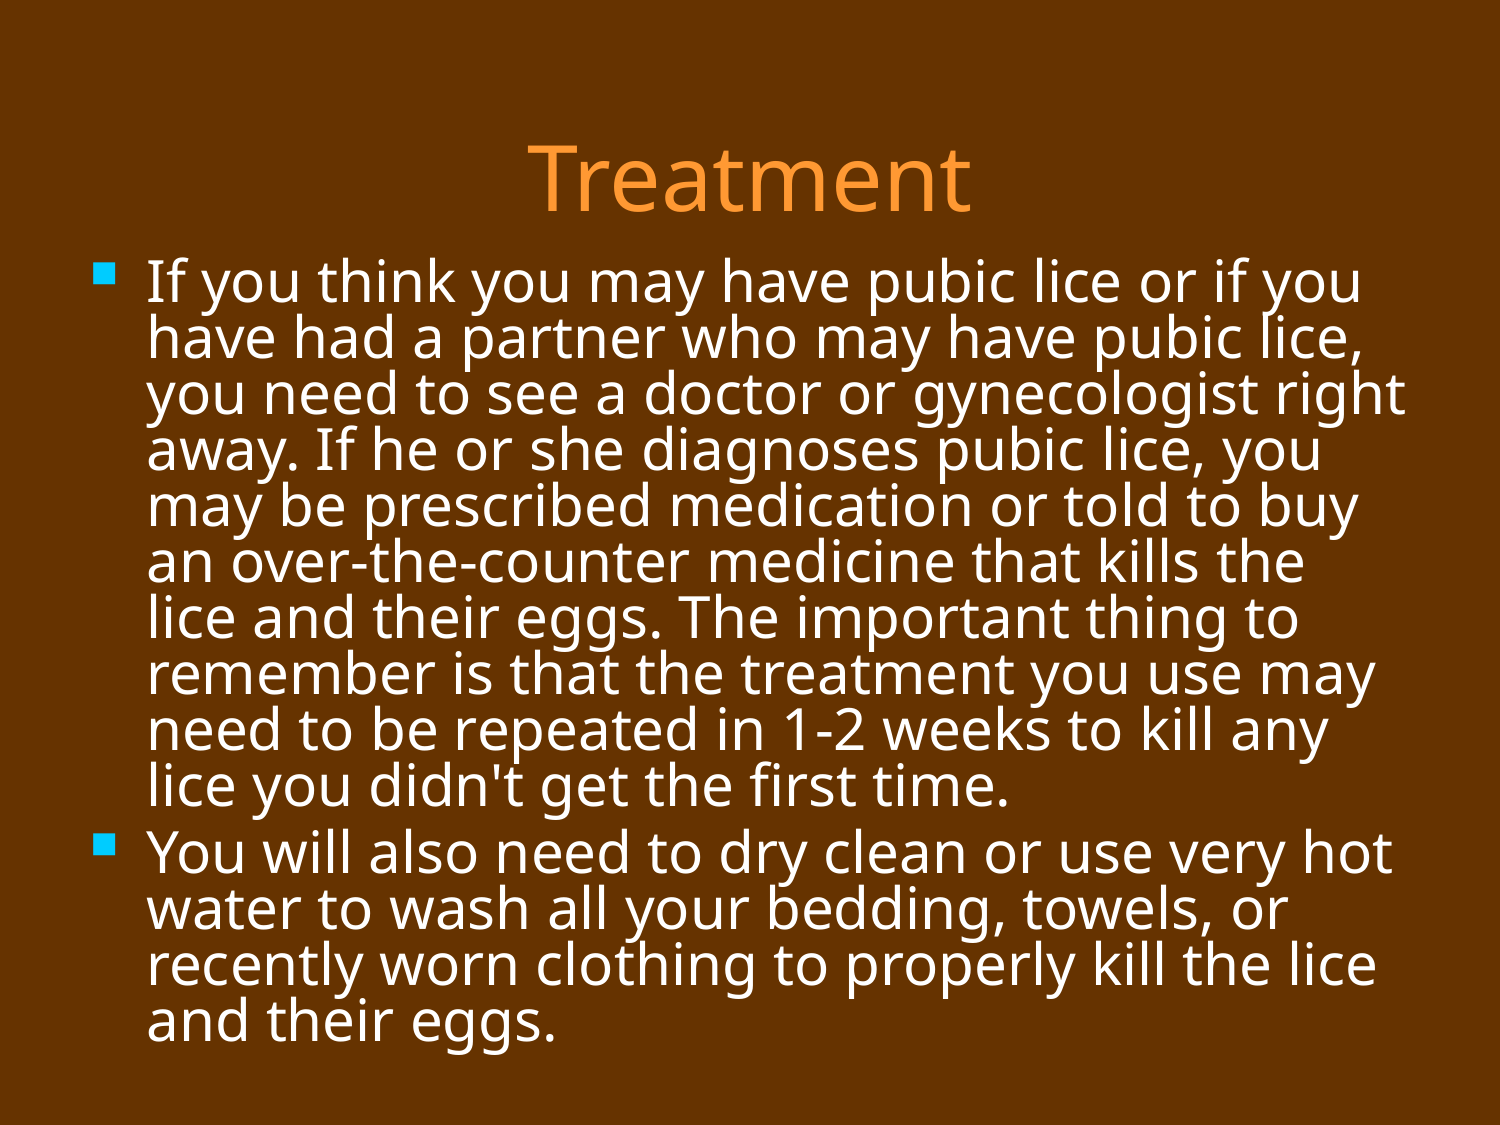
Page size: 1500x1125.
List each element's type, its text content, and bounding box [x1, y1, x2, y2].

list If you think you may have pubic lice or if you have had a partner who may have pubic lice, you need to see a doctor or gynecologist right away. If he or she diagnoses pubic lice, you may be prescribed medication or told to buy an over-the-counter medicine that kills the lice and their eggs. The important thing to remember is that the treatment you use may need to be repeated in 1-2 weeks to kill any lice you didn't get the first time. You will also need to dry clean or use very hot water to wash all your bedding, towels, or recently worn clothing to properly kill the lice and their eggs. [74, 249, 1426, 1125]
title Treatment [74, 62, 1426, 249]
